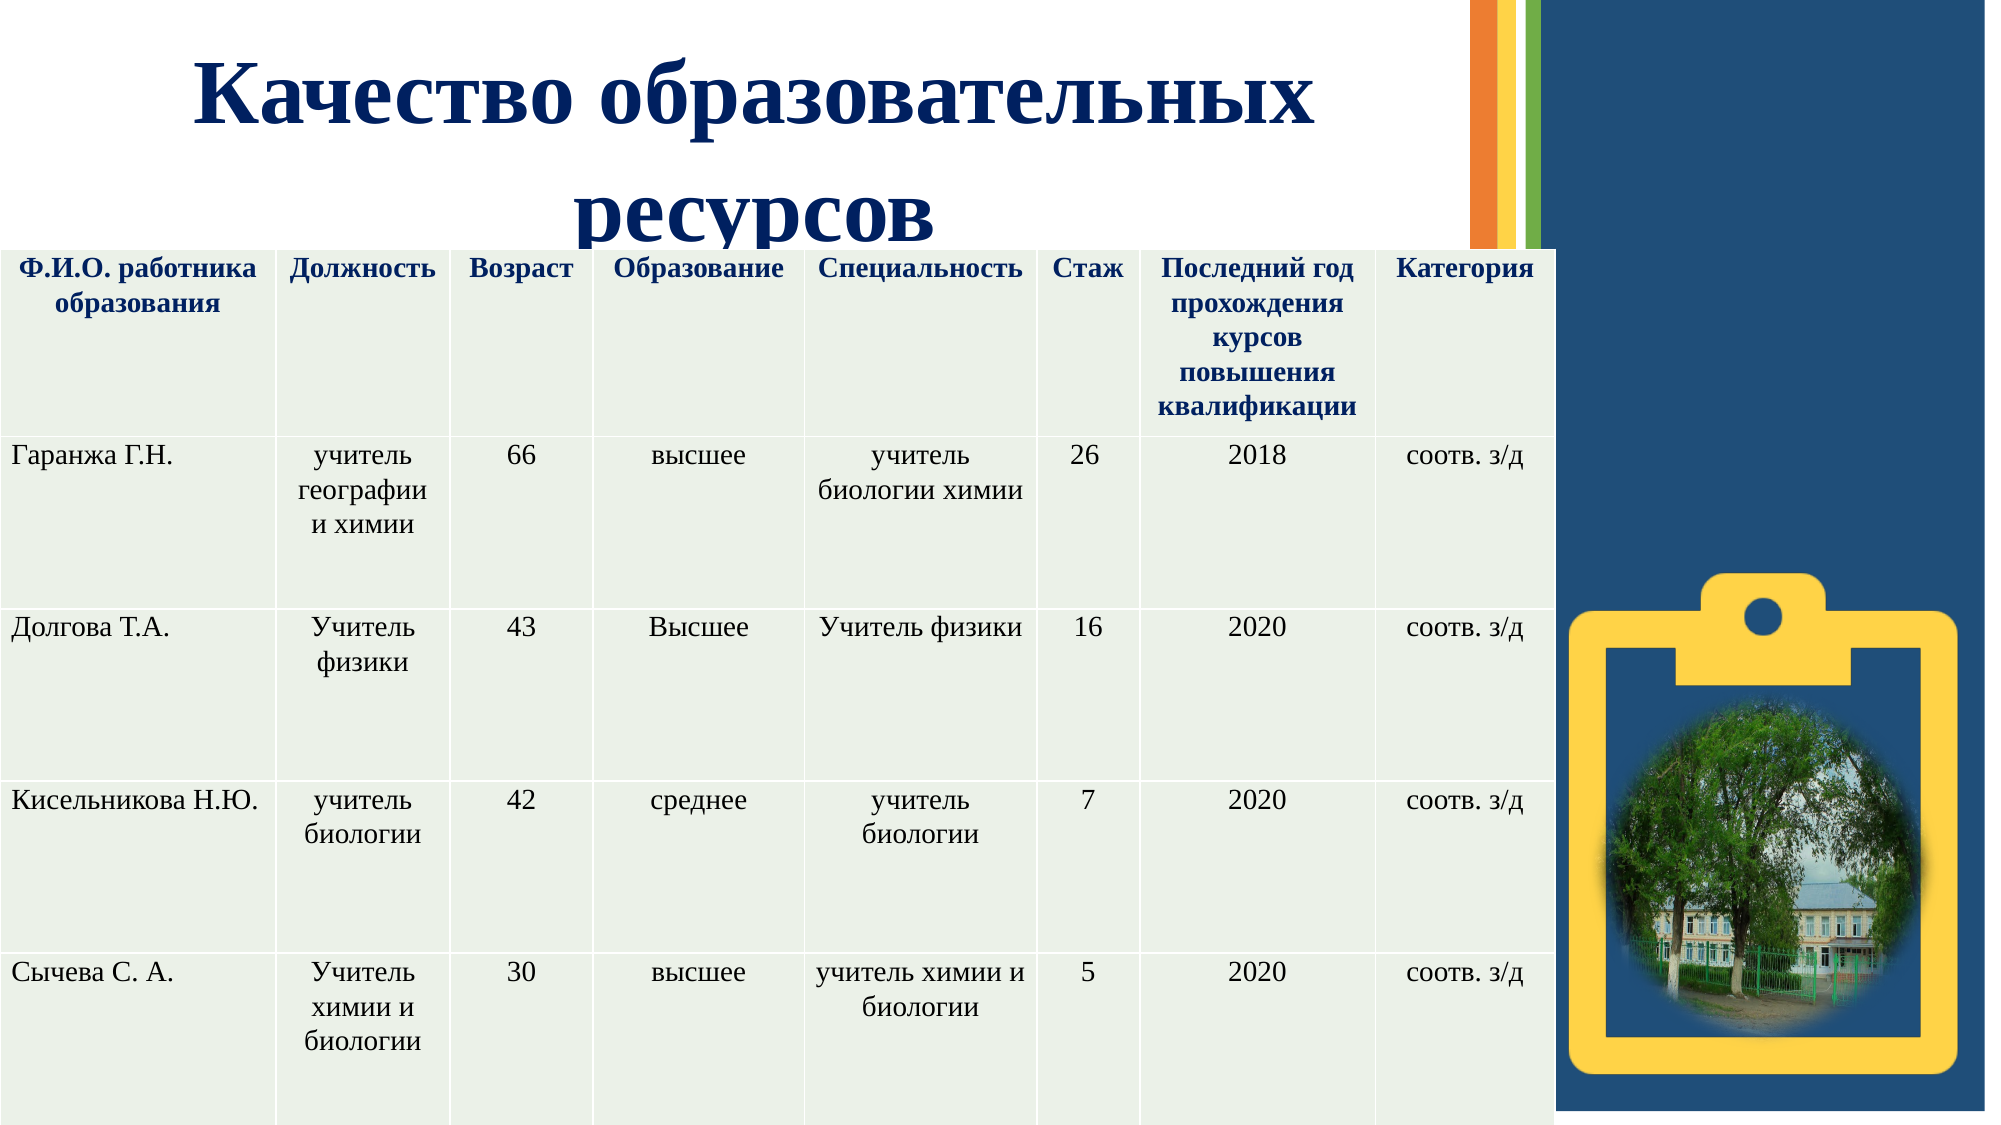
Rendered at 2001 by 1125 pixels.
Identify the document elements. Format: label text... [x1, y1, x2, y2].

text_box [1462, 0, 2000, 1125]
table_cell 66 [451, 437, 592, 608]
table_cell Кисельникова Н.Ю. [1, 782, 275, 952]
table_cell 16 [1038, 610, 1139, 780]
table_header Стаж [1038, 250, 1139, 436]
table_cell Учитель химии и биологии [277, 954, 449, 1125]
table_cell высшее [594, 437, 804, 608]
table_header Ф.И.О. работника образования [1, 250, 275, 436]
table_cell учитель биологии [277, 782, 449, 952]
table_cell Учитель физики [277, 610, 449, 780]
table_cell 30 [451, 954, 592, 1125]
table_cell учитель химии и биологии [805, 954, 1036, 1125]
table_cell высшее [594, 954, 804, 1125]
table_header Возраст [451, 250, 592, 436]
table_cell среднее [594, 782, 804, 952]
table_cell учитель биологии [805, 782, 1036, 952]
table_header Образование [594, 250, 804, 436]
table_cell 2020 [1141, 610, 1375, 780]
text_box Качество образовательных ресурсов [29, 17, 1451, 249]
table_cell 42 [451, 782, 592, 952]
table_cell Высшее [594, 610, 804, 780]
table_header Специальность [805, 250, 1036, 436]
table_cell 2018 [1141, 437, 1375, 608]
table_cell 7 [1038, 782, 1139, 952]
table_cell Гаранжа Г.Н. [1, 437, 275, 608]
picture [1587, 685, 1940, 1050]
table_cell учитель биологии химии [805, 437, 1036, 608]
table_cell соотв. з/д [1376, 954, 1462, 1125]
table_cell соотв. з/д [1376, 437, 1462, 608]
table_cell 26 [1038, 437, 1139, 608]
table_header Последний год прохождения курсов повышения квалификации [1141, 250, 1375, 436]
table_cell Учитель физики [805, 610, 1036, 780]
table_header Категория [1376, 250, 1462, 436]
table_cell соотв. з/д [1376, 782, 1462, 952]
table_cell 43 [451, 610, 592, 780]
table_cell Долгова Т.А. [1, 610, 275, 780]
table_cell соотв. з/д [1376, 610, 1462, 780]
table_cell 2020 [1141, 782, 1375, 952]
table_cell учитель географии и химии [277, 437, 449, 608]
table_header Должность [277, 250, 449, 436]
table_cell 2020 [1141, 954, 1375, 1125]
table_cell Сычева С. А. [1, 954, 275, 1125]
table_cell 5 [1038, 954, 1139, 1125]
